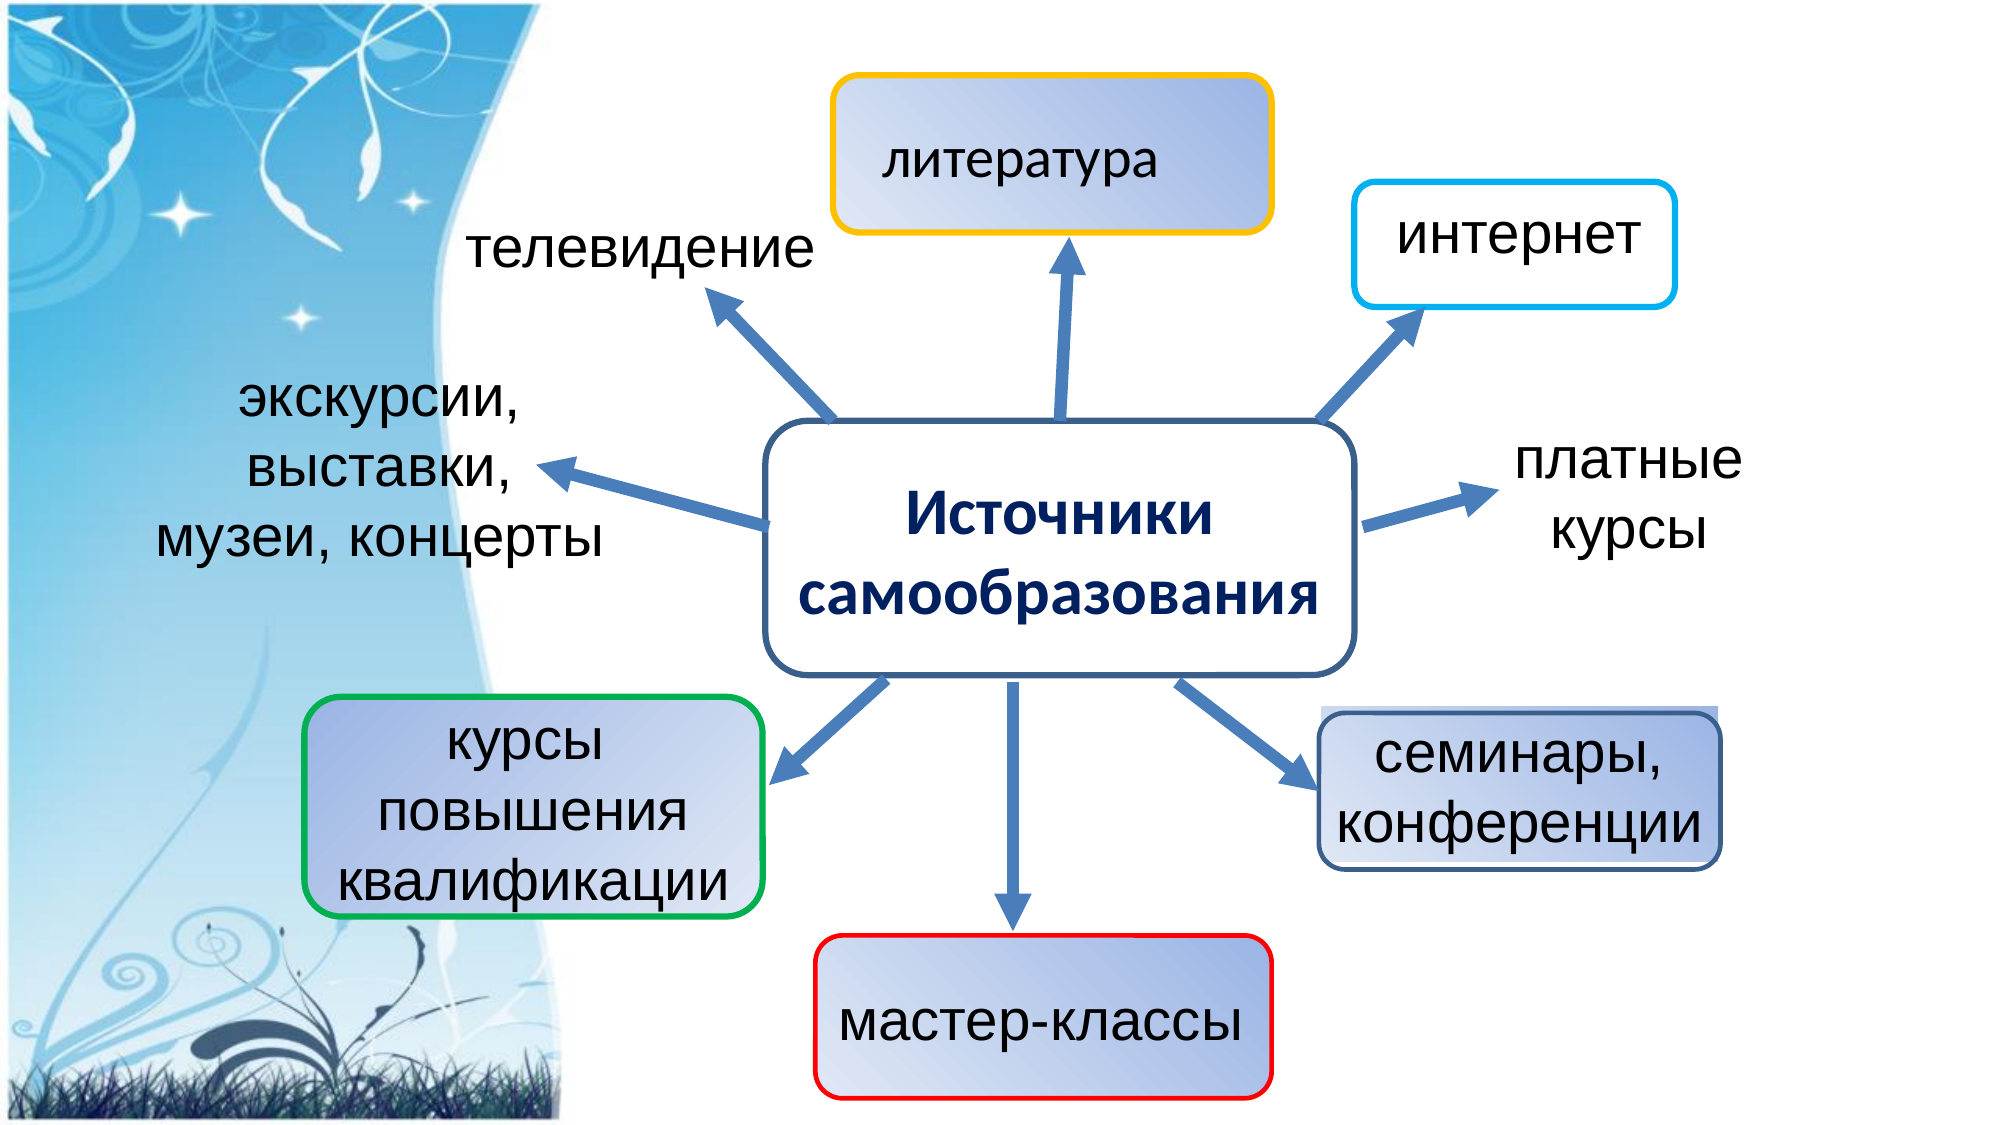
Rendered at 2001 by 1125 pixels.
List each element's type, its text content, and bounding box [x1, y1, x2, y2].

text_box платные курсы [1499, 412, 1759, 568]
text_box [768, 678, 887, 786]
picture [0, 0, 2001, 1125]
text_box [535, 464, 770, 528]
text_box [704, 286, 834, 421]
text_box экскурсии, выставки, музеи, концерты [140, 351, 620, 576]
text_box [1176, 681, 1320, 792]
text_box телевидение [450, 201, 831, 287]
text_box курсы повышения квалификации [302, 694, 765, 919]
text_box литература [830, 73, 1274, 235]
text_box [1352, 179, 1678, 310]
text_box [1362, 490, 1498, 528]
text_box [1316, 710, 1723, 872]
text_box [1318, 306, 1426, 422]
text_box мастер-классы [813, 933, 1274, 1101]
text_box семинары, конференции [1324, 706, 1719, 723]
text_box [1059, 236, 1070, 422]
text_box Источники самообразования [763, 418, 1357, 678]
